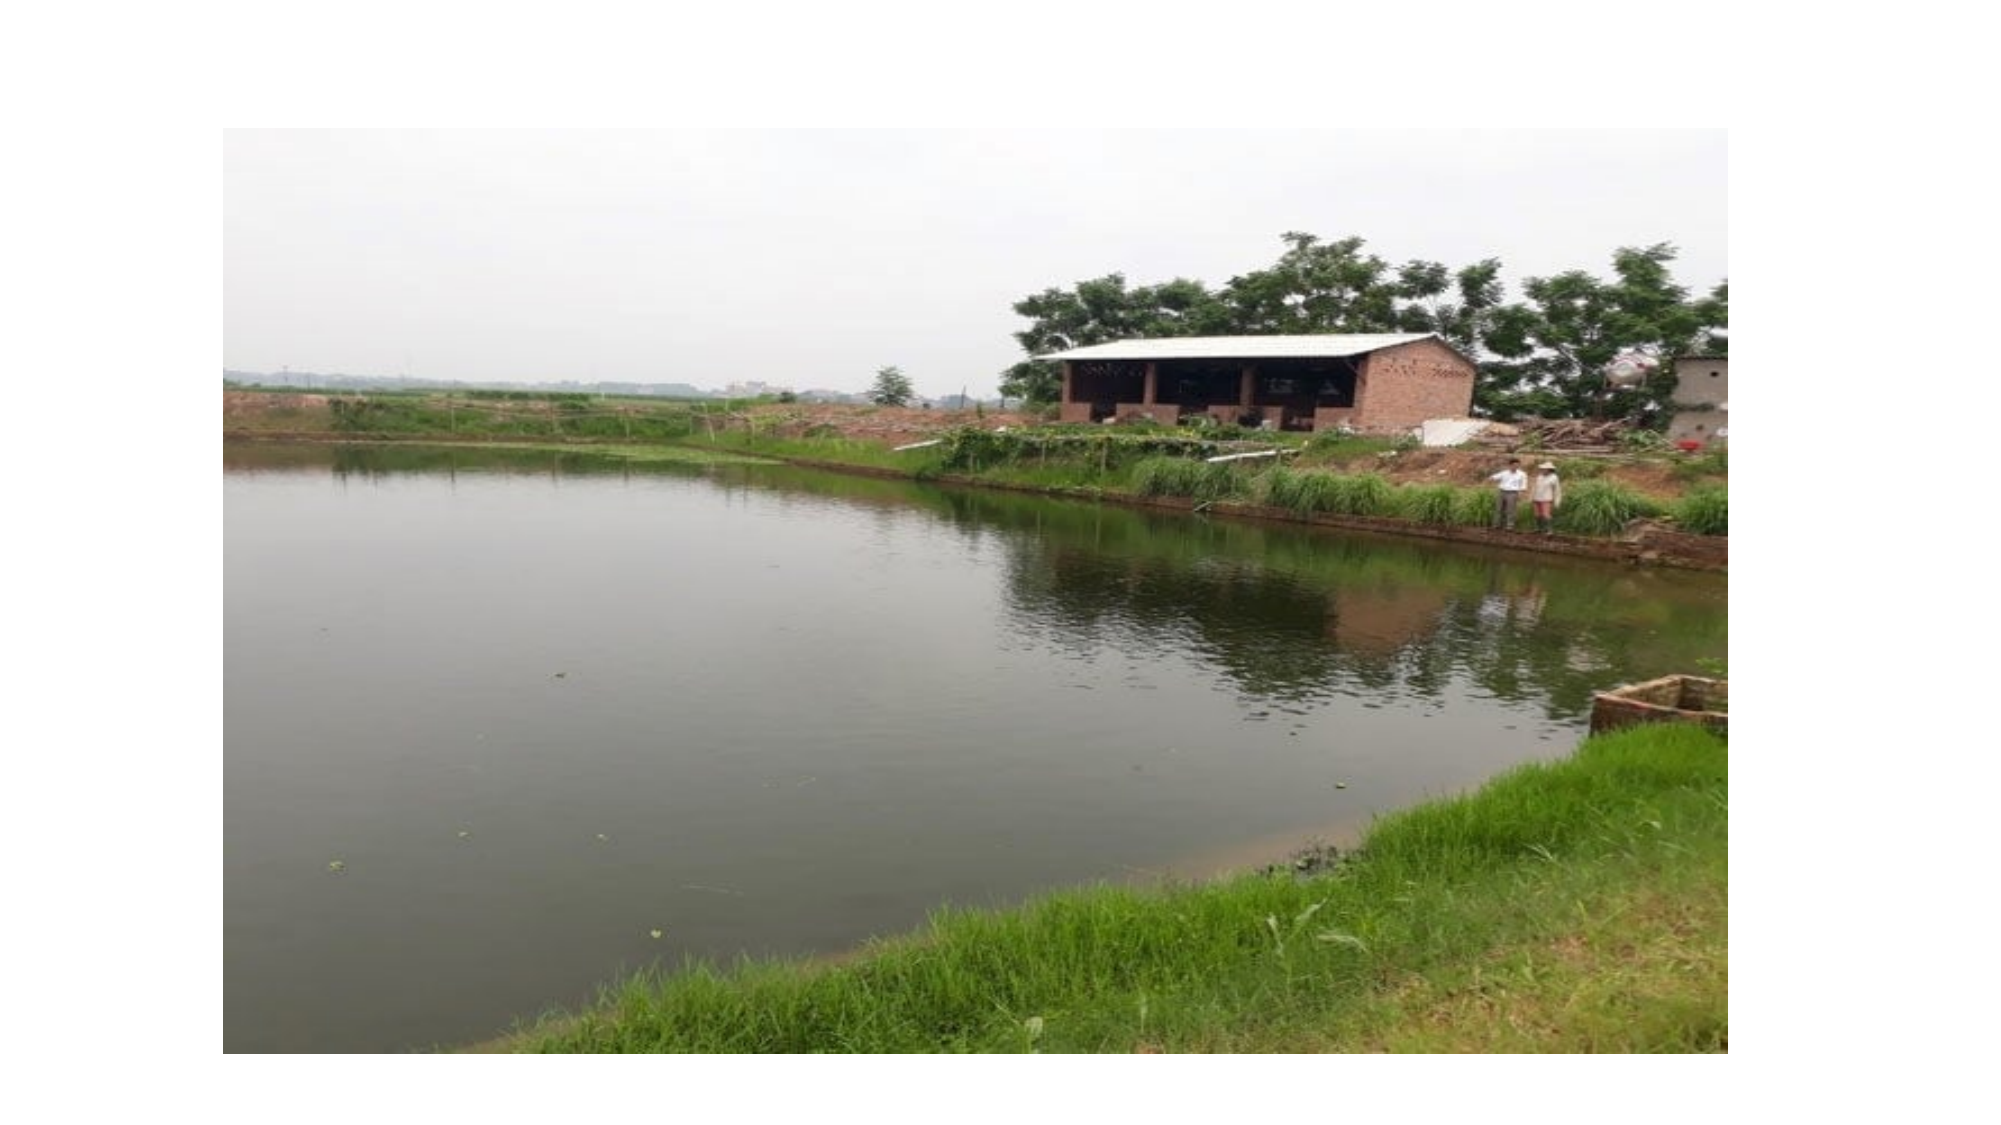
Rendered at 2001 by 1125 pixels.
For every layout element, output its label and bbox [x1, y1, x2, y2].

picture [223, 127, 1728, 1054]
